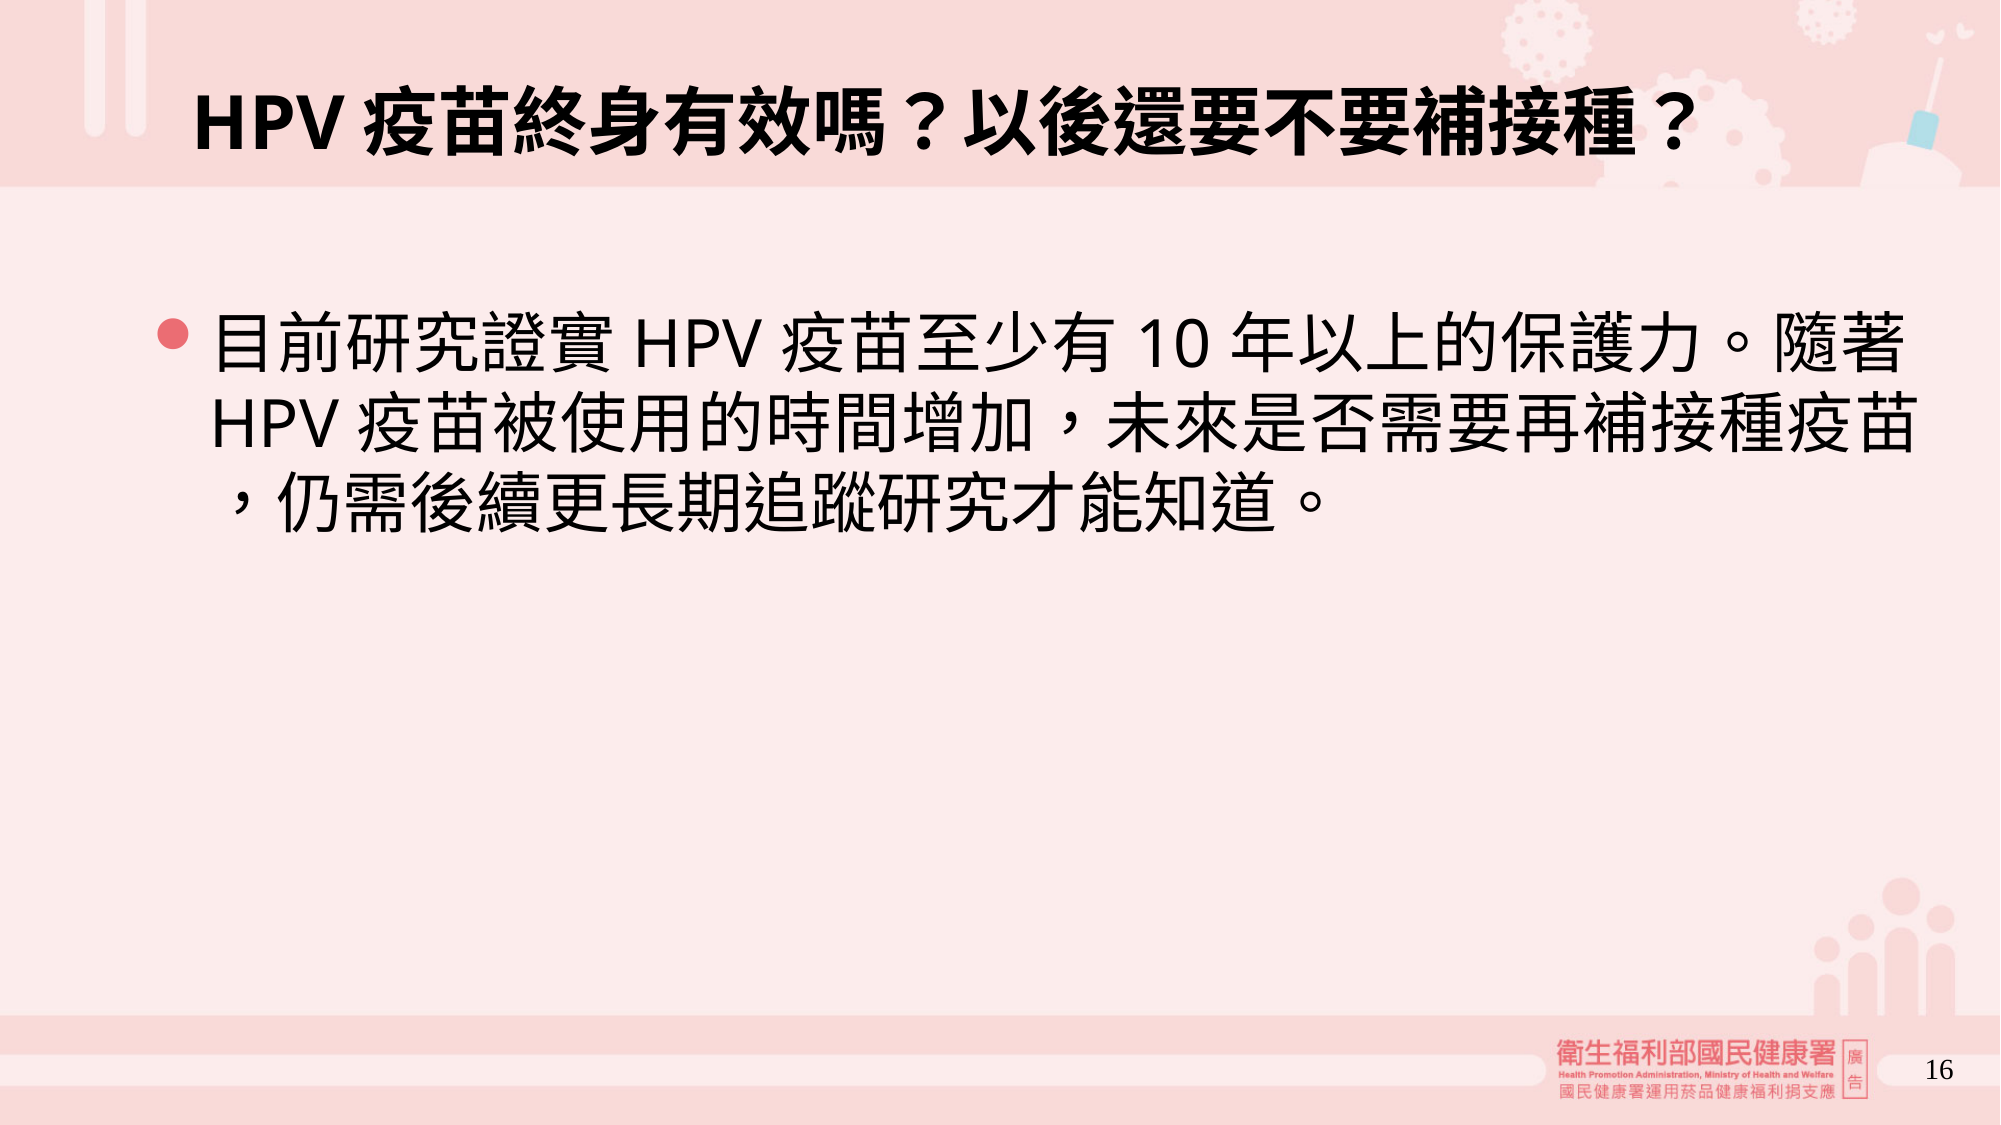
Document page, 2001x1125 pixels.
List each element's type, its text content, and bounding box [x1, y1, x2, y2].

title HPV疫苗終身有效嗎？以後還要不要補接種？ [176, 66, 1939, 264]
list 目前研究證實HPV疫苗至少有10年以上的保護力。隨著HPV疫苗被使用的時間增加，未來是否需要再補接種疫苗 ，仍需後續更長期追蹤研究才能知道。 [138, 293, 1939, 941]
picture [0, 0, 2000, 1125]
slide_number 16 [1850, 1042, 1969, 1094]
